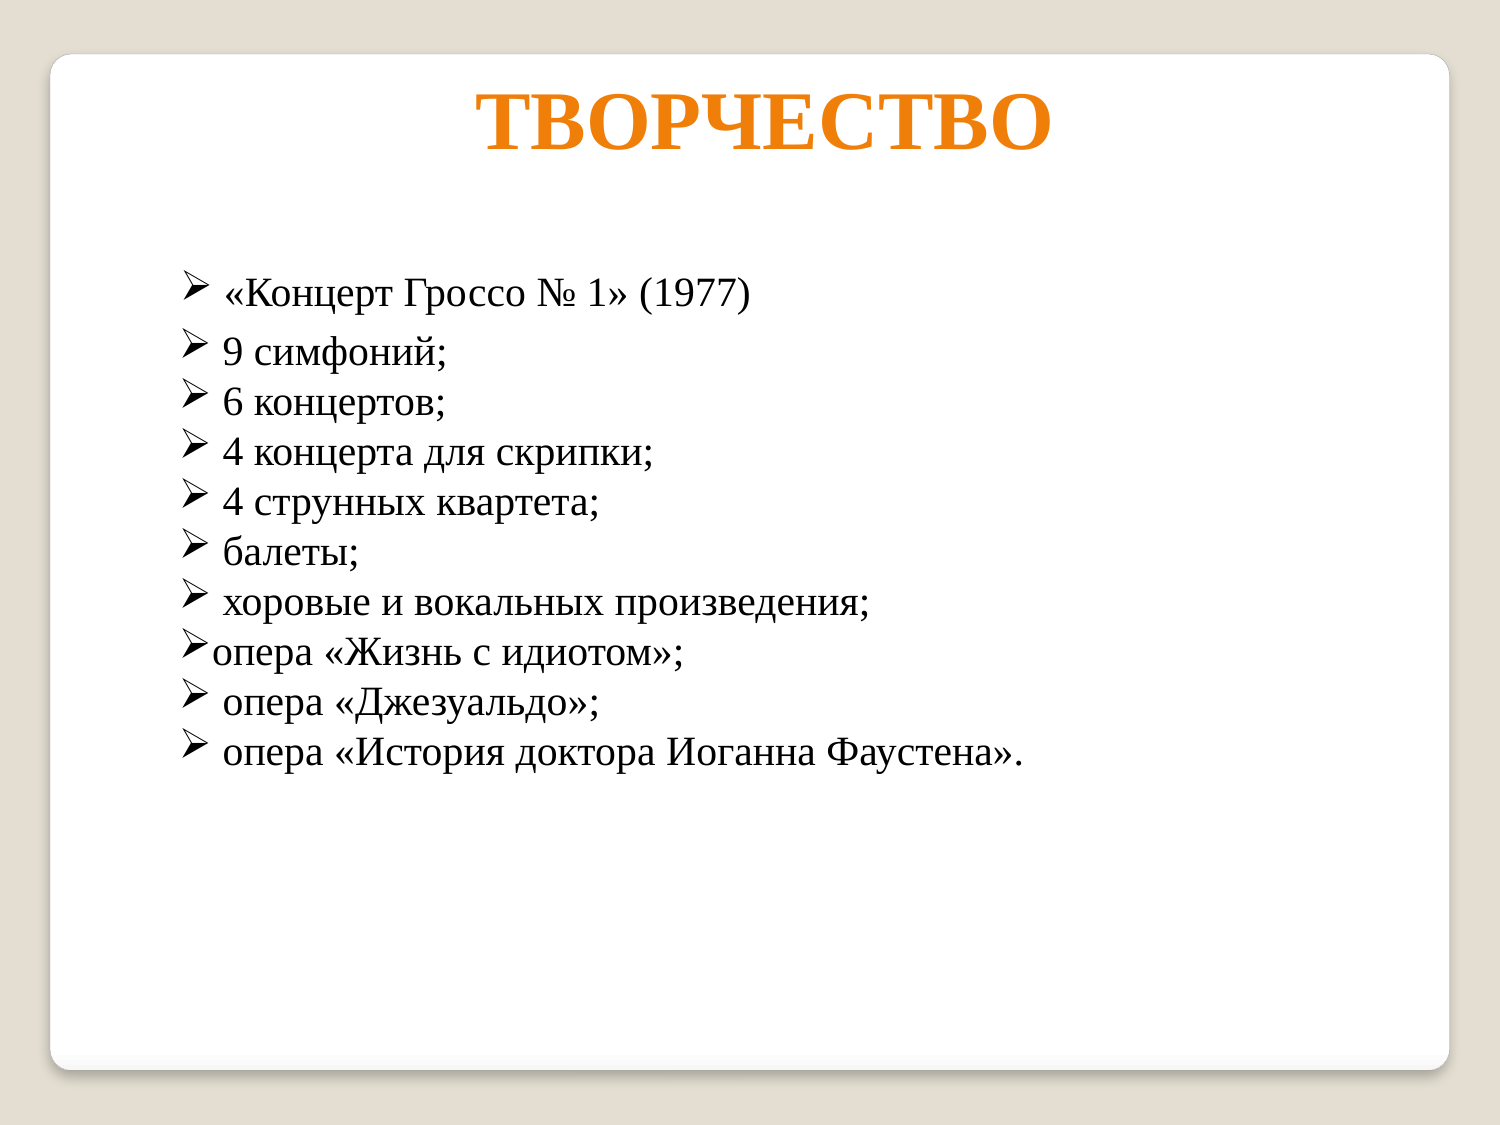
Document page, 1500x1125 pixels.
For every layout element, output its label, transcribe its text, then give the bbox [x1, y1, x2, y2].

text_box 9 симфоний; 6 концертов; 4 концерта для скрипки; 4 струнных квартета; балеты; хоровые и вокальных произведения; опера «Жизнь с идиотом»; опера «Джезуальдо»; опера «История доктора Иоганна Фаустена». [164, 316, 1418, 882]
text_box «Концерт Гроссо № 1» (1977) [165, 257, 777, 316]
text_box Творчество [460, 58, 1069, 174]
